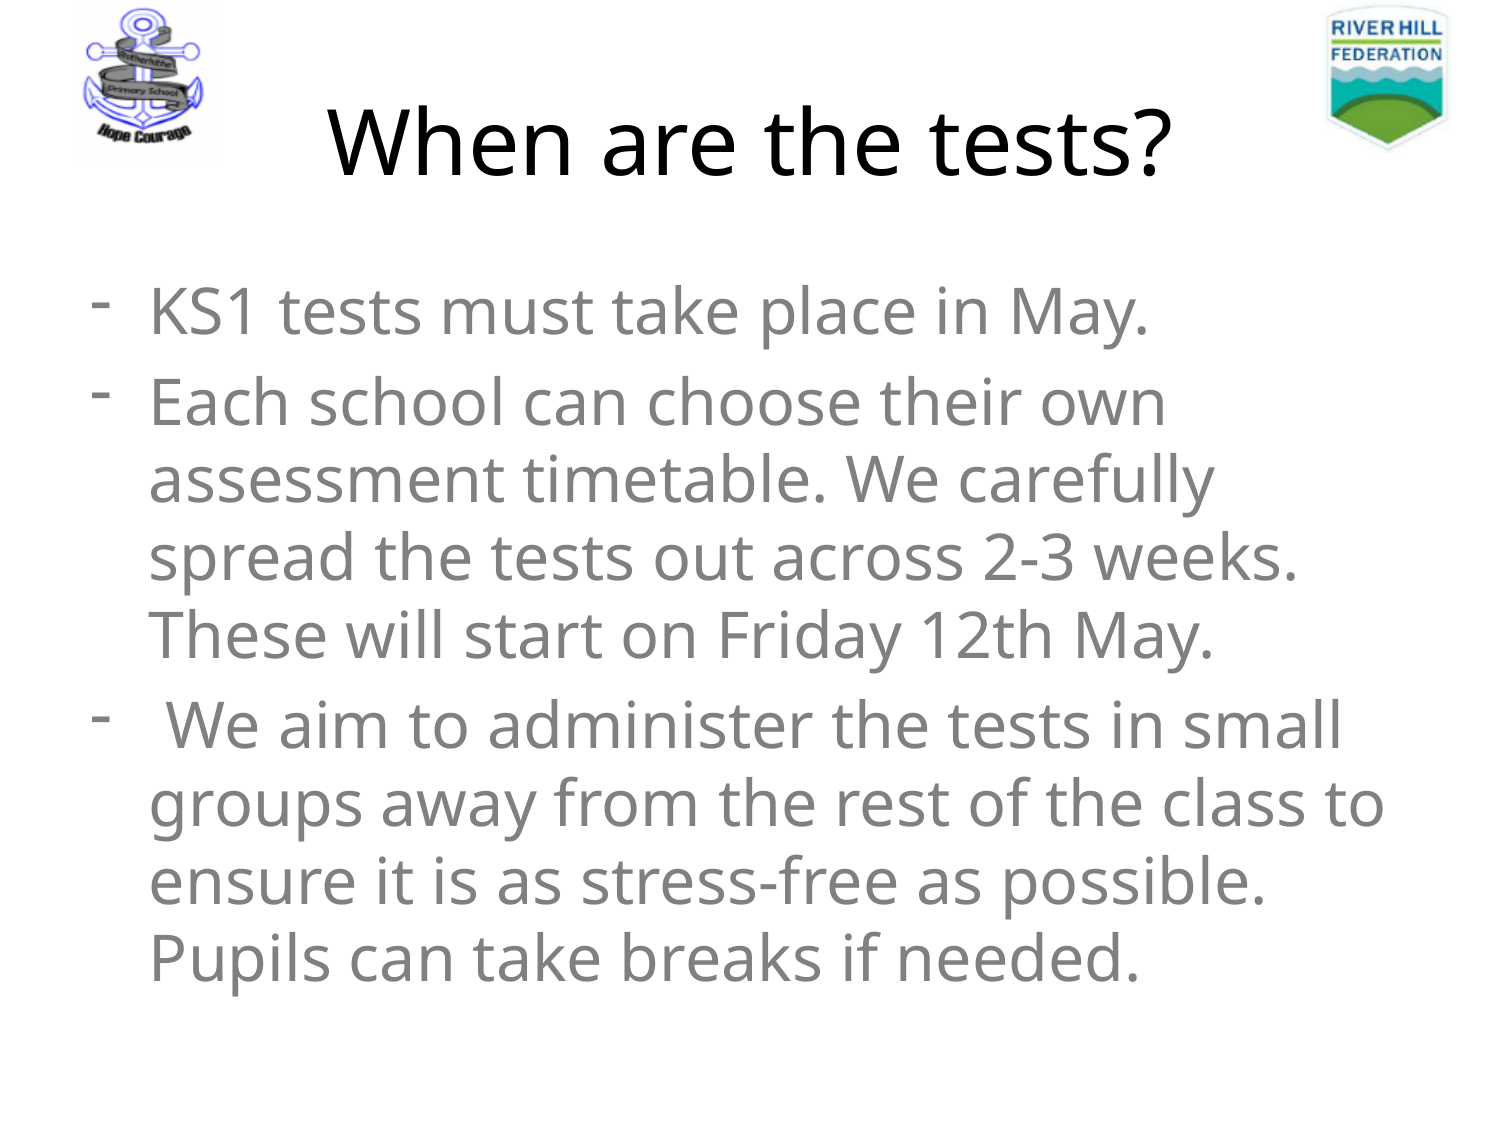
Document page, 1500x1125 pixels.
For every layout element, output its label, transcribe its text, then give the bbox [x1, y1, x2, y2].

list KS1 tests must take place in May. Each school can choose their own assessment timetable. We carefully spread the tests out across 2-3 weeks. These will start on Friday 12th May. We aim to administer the tests in small groups away from the rest of the class to ensure it is as stress-free as possible. Pupils can take breaks if needed. [75, 262, 1425, 1005]
picture [74, 1, 219, 166]
title When are the tests? [75, 45, 1425, 233]
picture [1322, 1, 1453, 154]
